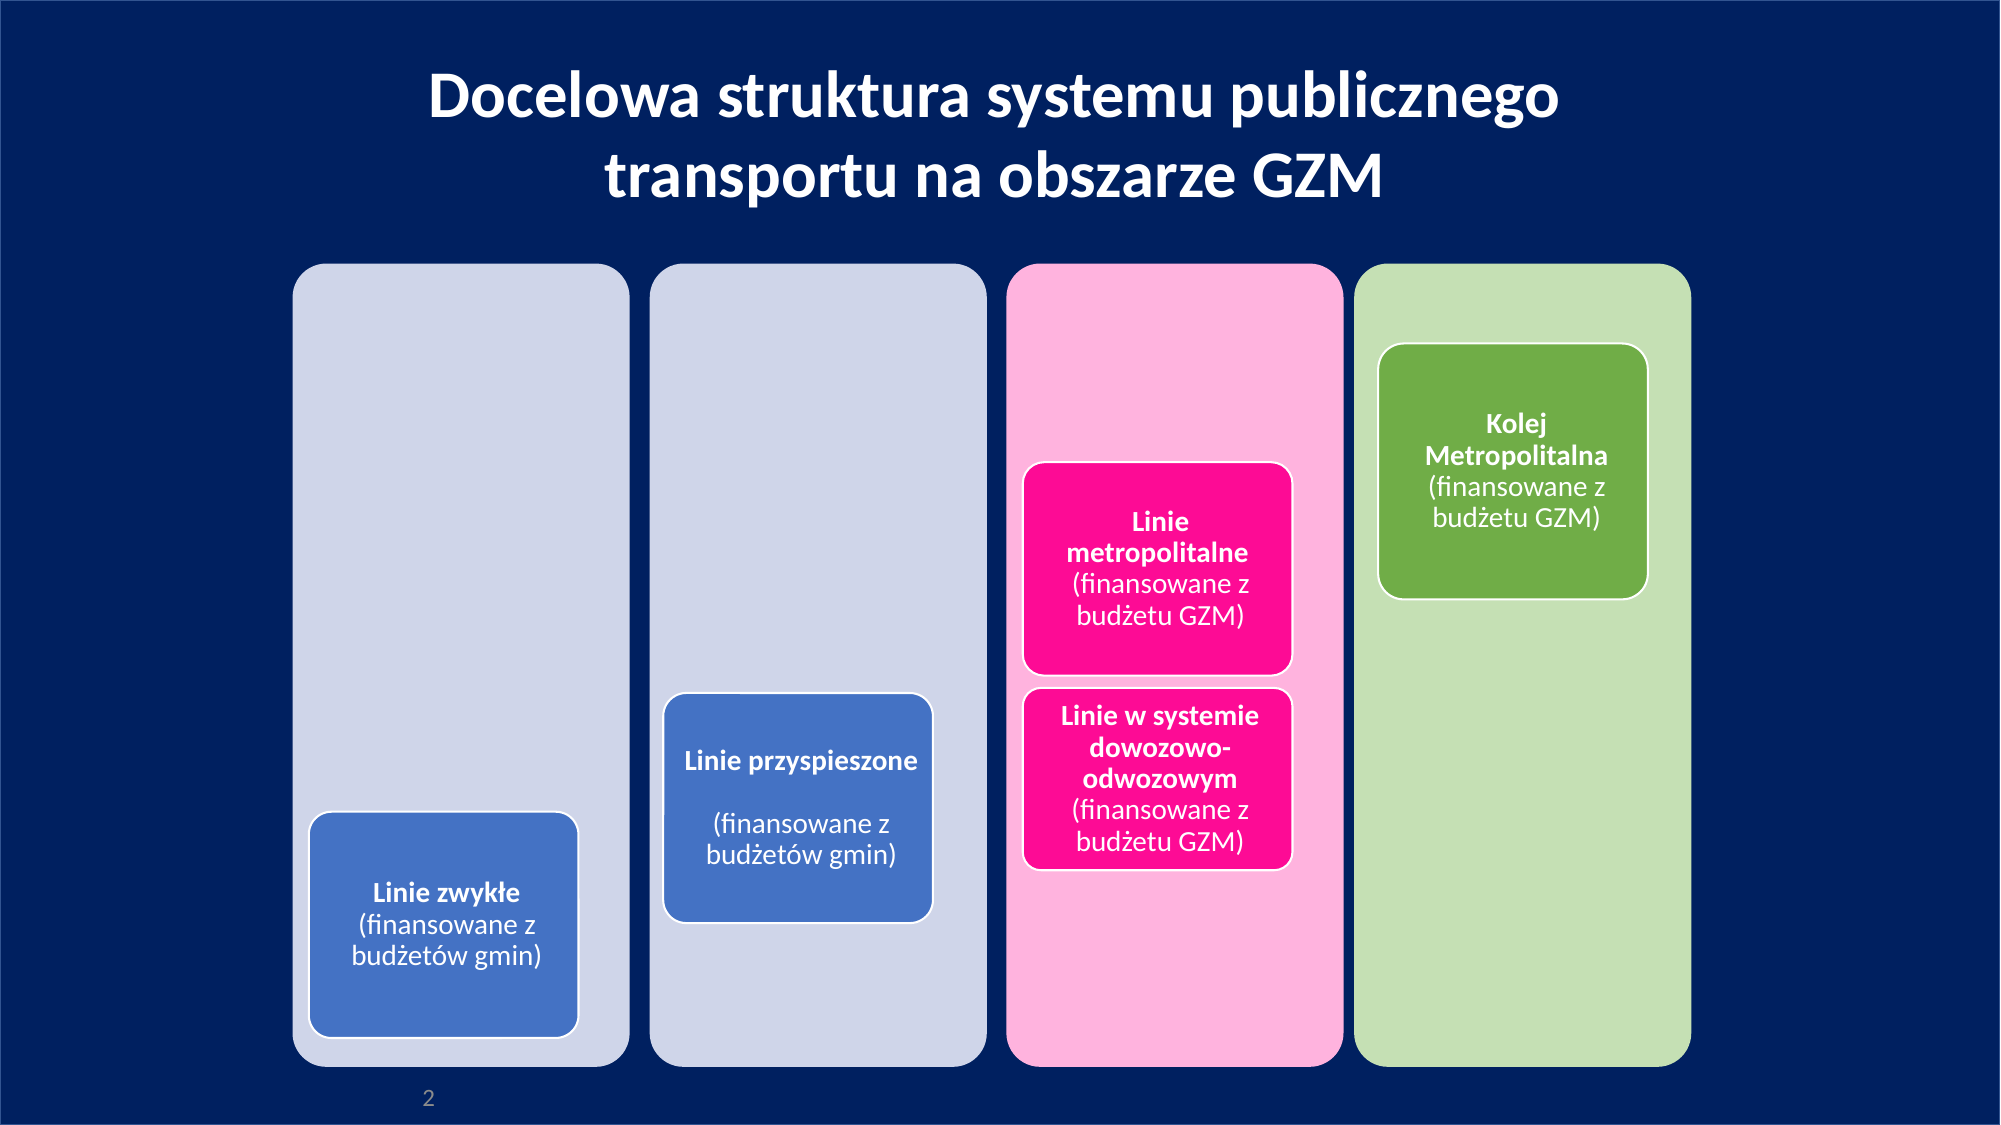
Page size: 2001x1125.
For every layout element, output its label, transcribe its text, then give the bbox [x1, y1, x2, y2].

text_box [287, 263, 1713, 1067]
text_box [0, 0, 2000, 1125]
slide_number 2 [0, 1066, 450, 1125]
text_box Docelowa struktura systemu publicznego transportu na obszarze GZM [301, 43, 1689, 219]
